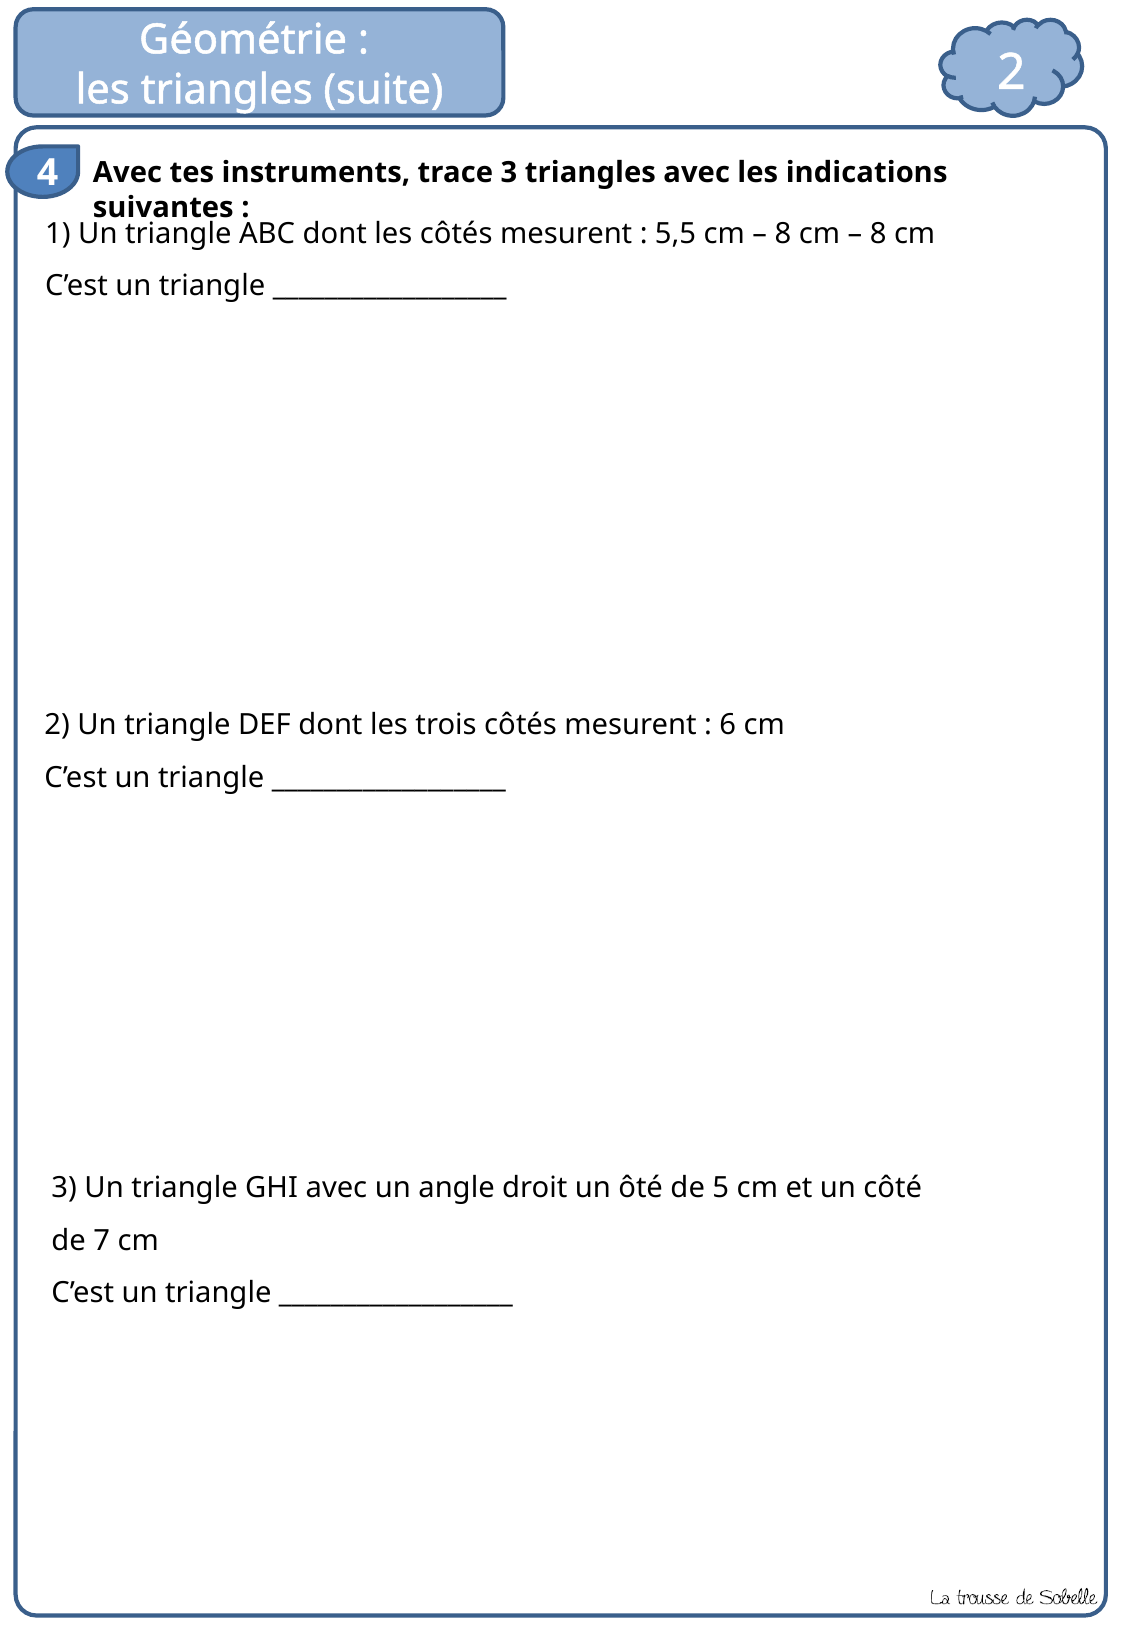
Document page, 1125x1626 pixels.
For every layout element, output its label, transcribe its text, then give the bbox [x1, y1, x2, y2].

text_box [938, 17, 1085, 118]
text_box Avec tes instruments, trace 3 triangles avec les indications suivantes : [78, 146, 1093, 189]
text_box [484, 7, 506, 118]
text_box 4 [22, 140, 65, 201]
text_box 1) Un triangle ABC dont les côtés mesurent : 5,5 cm – 8 cm – 8 cm C’est un triangle __________________ [30, 189, 1114, 309]
text_box Géométrie : les triangles (suite) [35, 4, 484, 120]
text_box [65, 144, 81, 189]
text_box [13, 190, 1108, 1618]
text_box 3) Un triangle GHI avec un angle droit un ôté de 5 cm et un côté de 7 cm C’est un triangle __________________ [36, 1143, 952, 1316]
text_box [13, 7, 35, 118]
text_box 2 [964, 31, 1059, 107]
picture [916, 1575, 1109, 1616]
text_box [13, 125, 1108, 189]
text_box 2) Un triangle DEF dont les trois côtés mesurent : 6 cm C’est un triangle __________________ [29, 680, 1034, 801]
text_box [5, 148, 22, 195]
